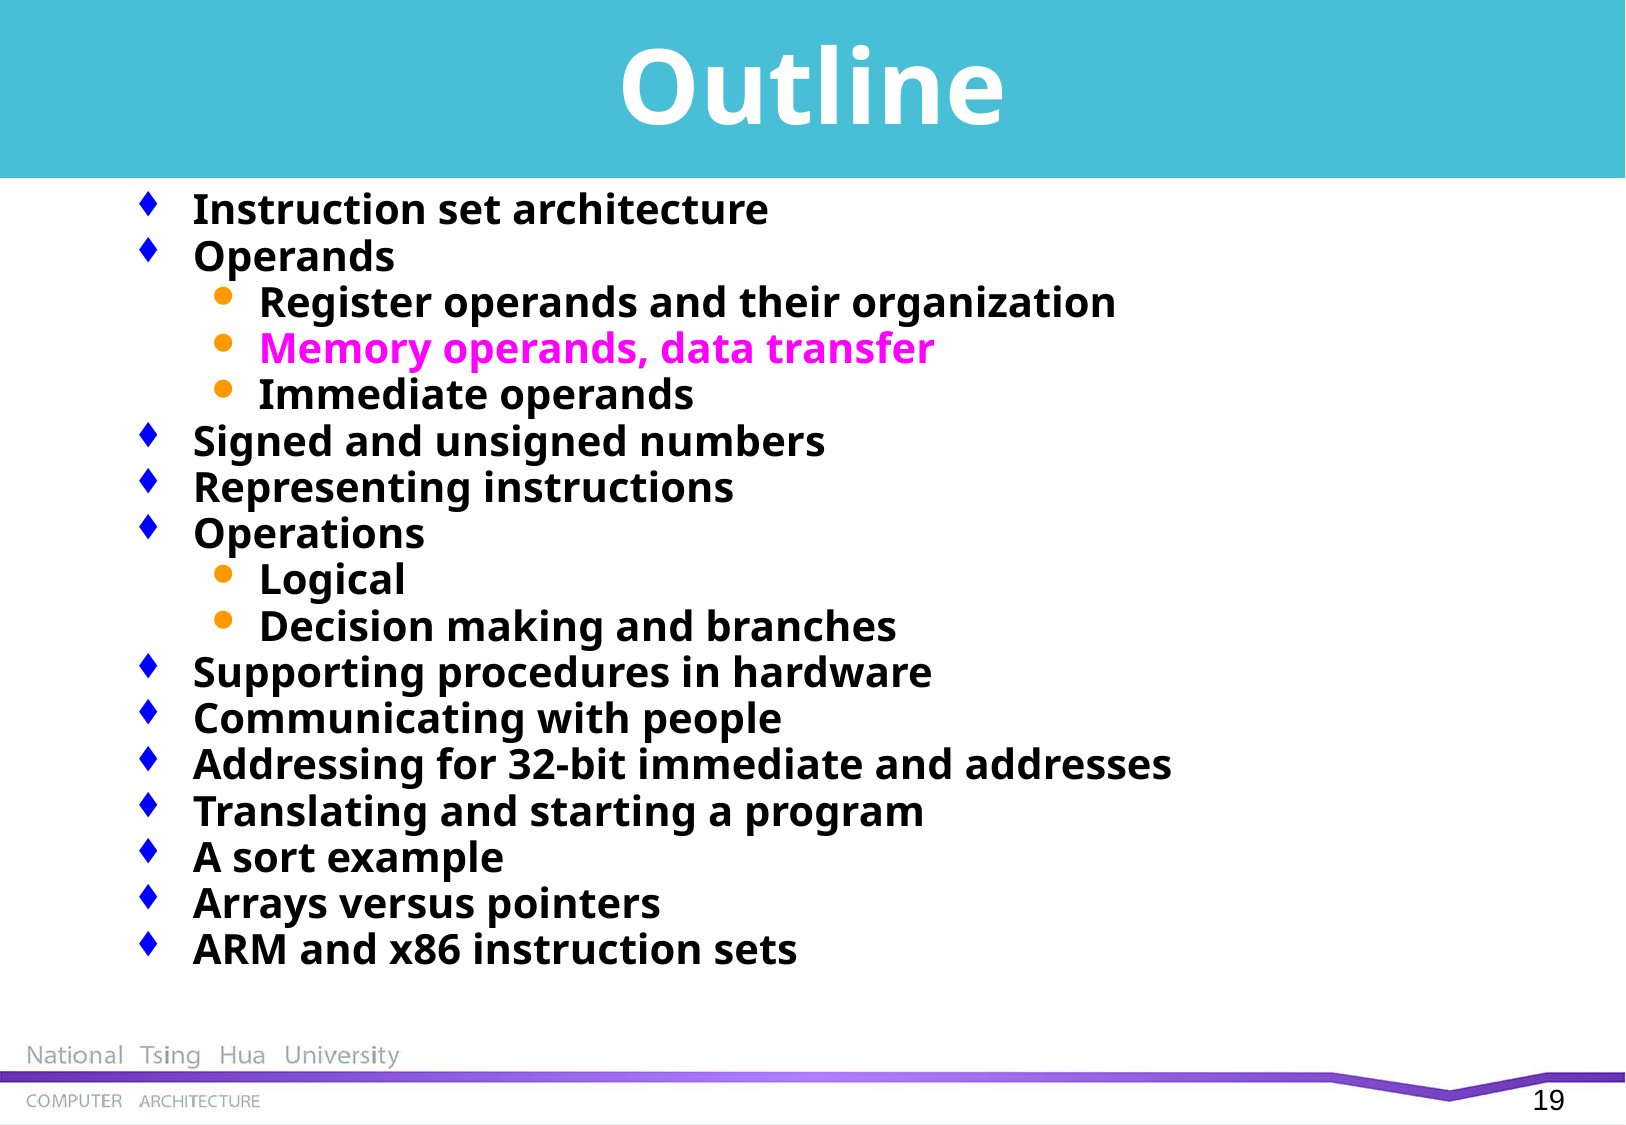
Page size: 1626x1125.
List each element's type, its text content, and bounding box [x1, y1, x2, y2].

picture [0, 0, 1626, 1125]
title Outline [121, 19, 1504, 167]
slide_number 18 [1241, 1060, 1581, 1125]
list Instruction set architecture Operands Register operands and their organization Memory operands, data transfer Immediate operands Signed and unsigned numbers Representing instructions Operations Logical Decision making and branches Supporting procedures in hardware Communicating with people Addressing for 32-bit immediate and addresses Translating and starting a program A sort example Arrays versus pointers ARM and x86 instruction sets [121, 185, 1539, 1066]
